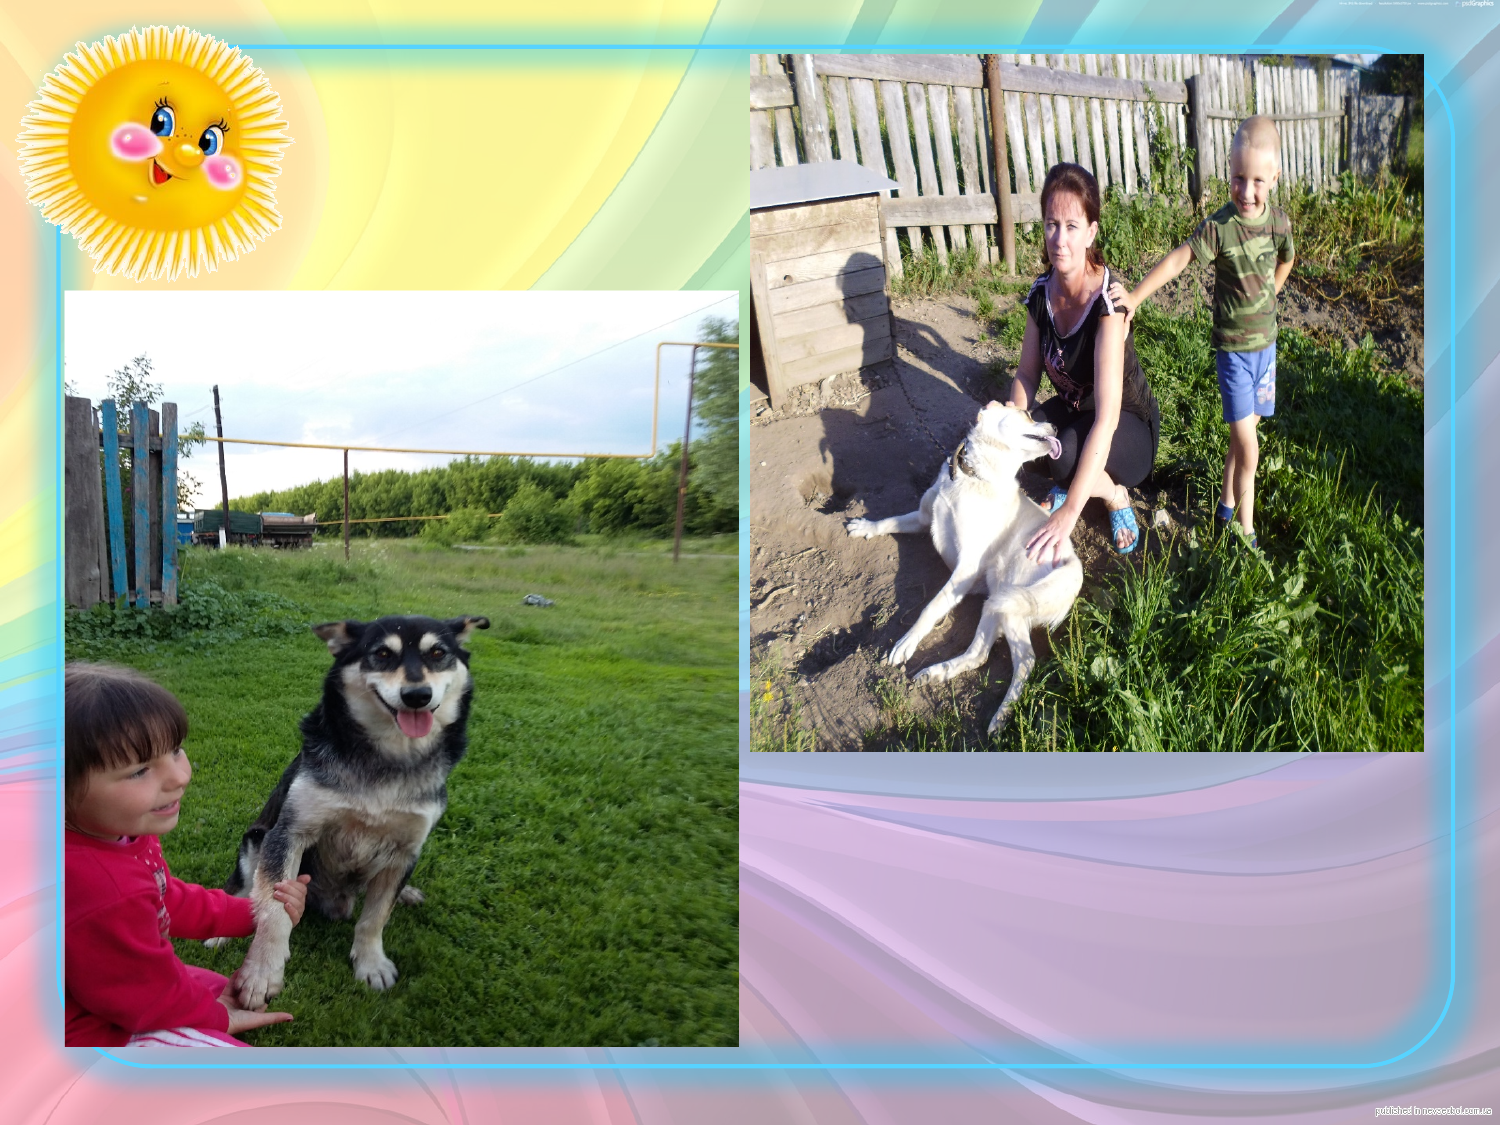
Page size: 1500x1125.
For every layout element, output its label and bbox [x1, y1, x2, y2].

picture [11, 11, 1424, 1046]
